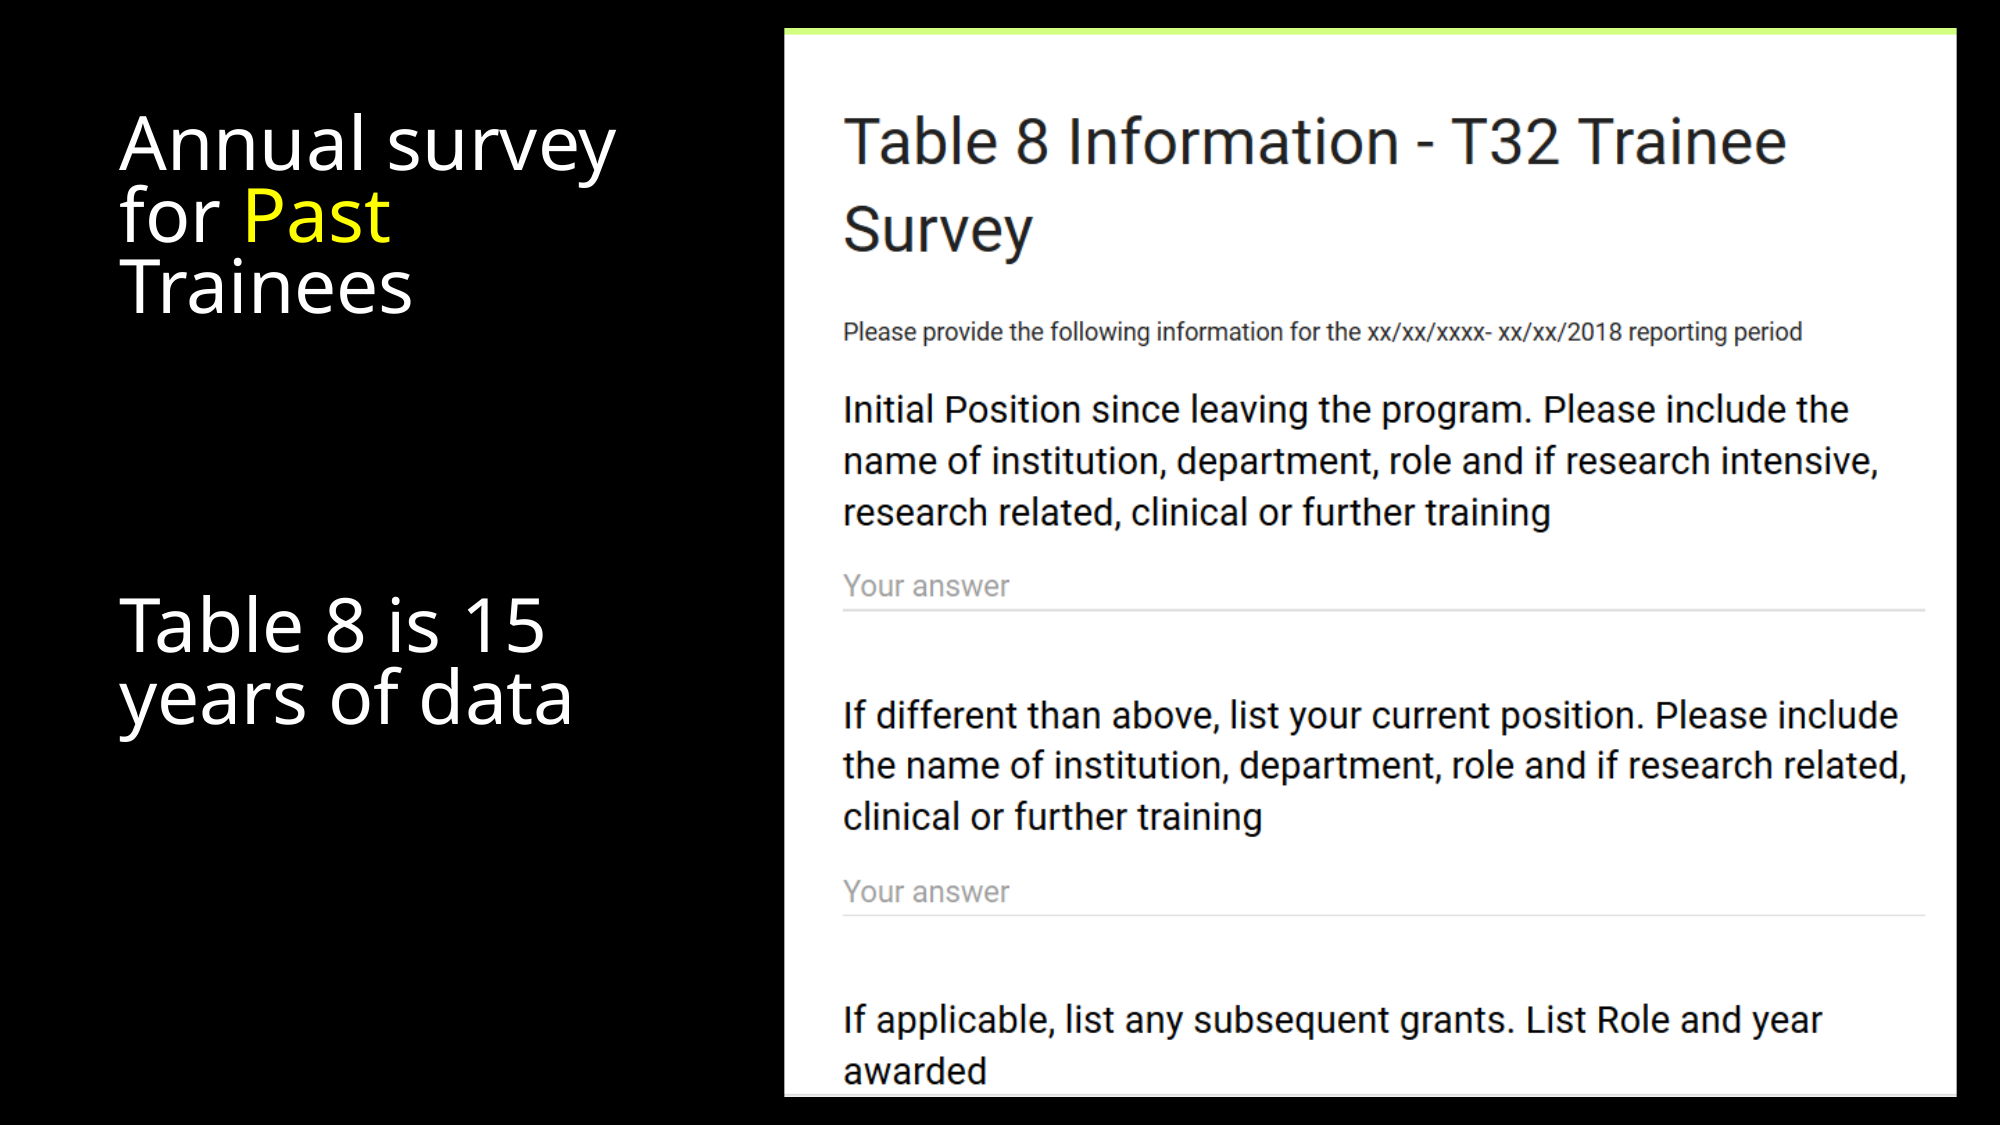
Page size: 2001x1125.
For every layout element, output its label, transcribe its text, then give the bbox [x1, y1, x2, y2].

text_box Annual survey for Past Trainees Table 8 is 15 years of data [104, 104, 704, 983]
picture [784, 28, 1957, 1097]
